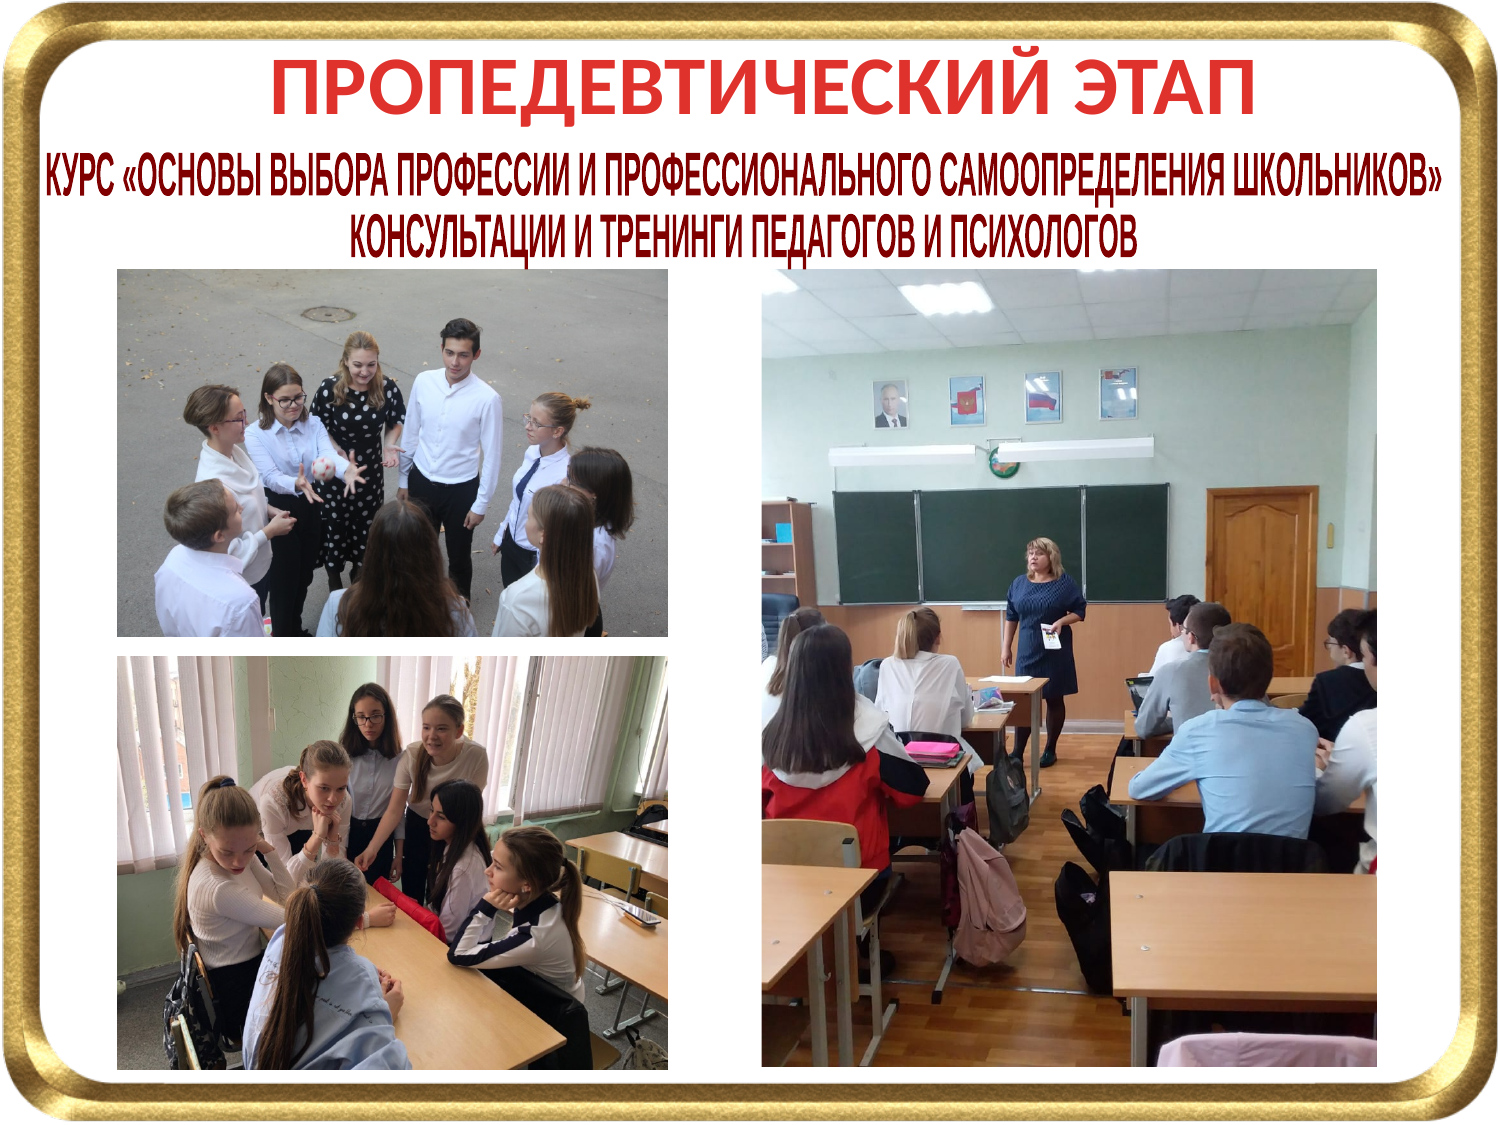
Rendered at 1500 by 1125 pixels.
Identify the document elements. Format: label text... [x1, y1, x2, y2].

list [761, 269, 1378, 1067]
text_box ПРОПЕДЕВТИЧЕСКИЙ ЭТАП [234, 23, 1294, 139]
picture [0, 0, 1500, 1125]
